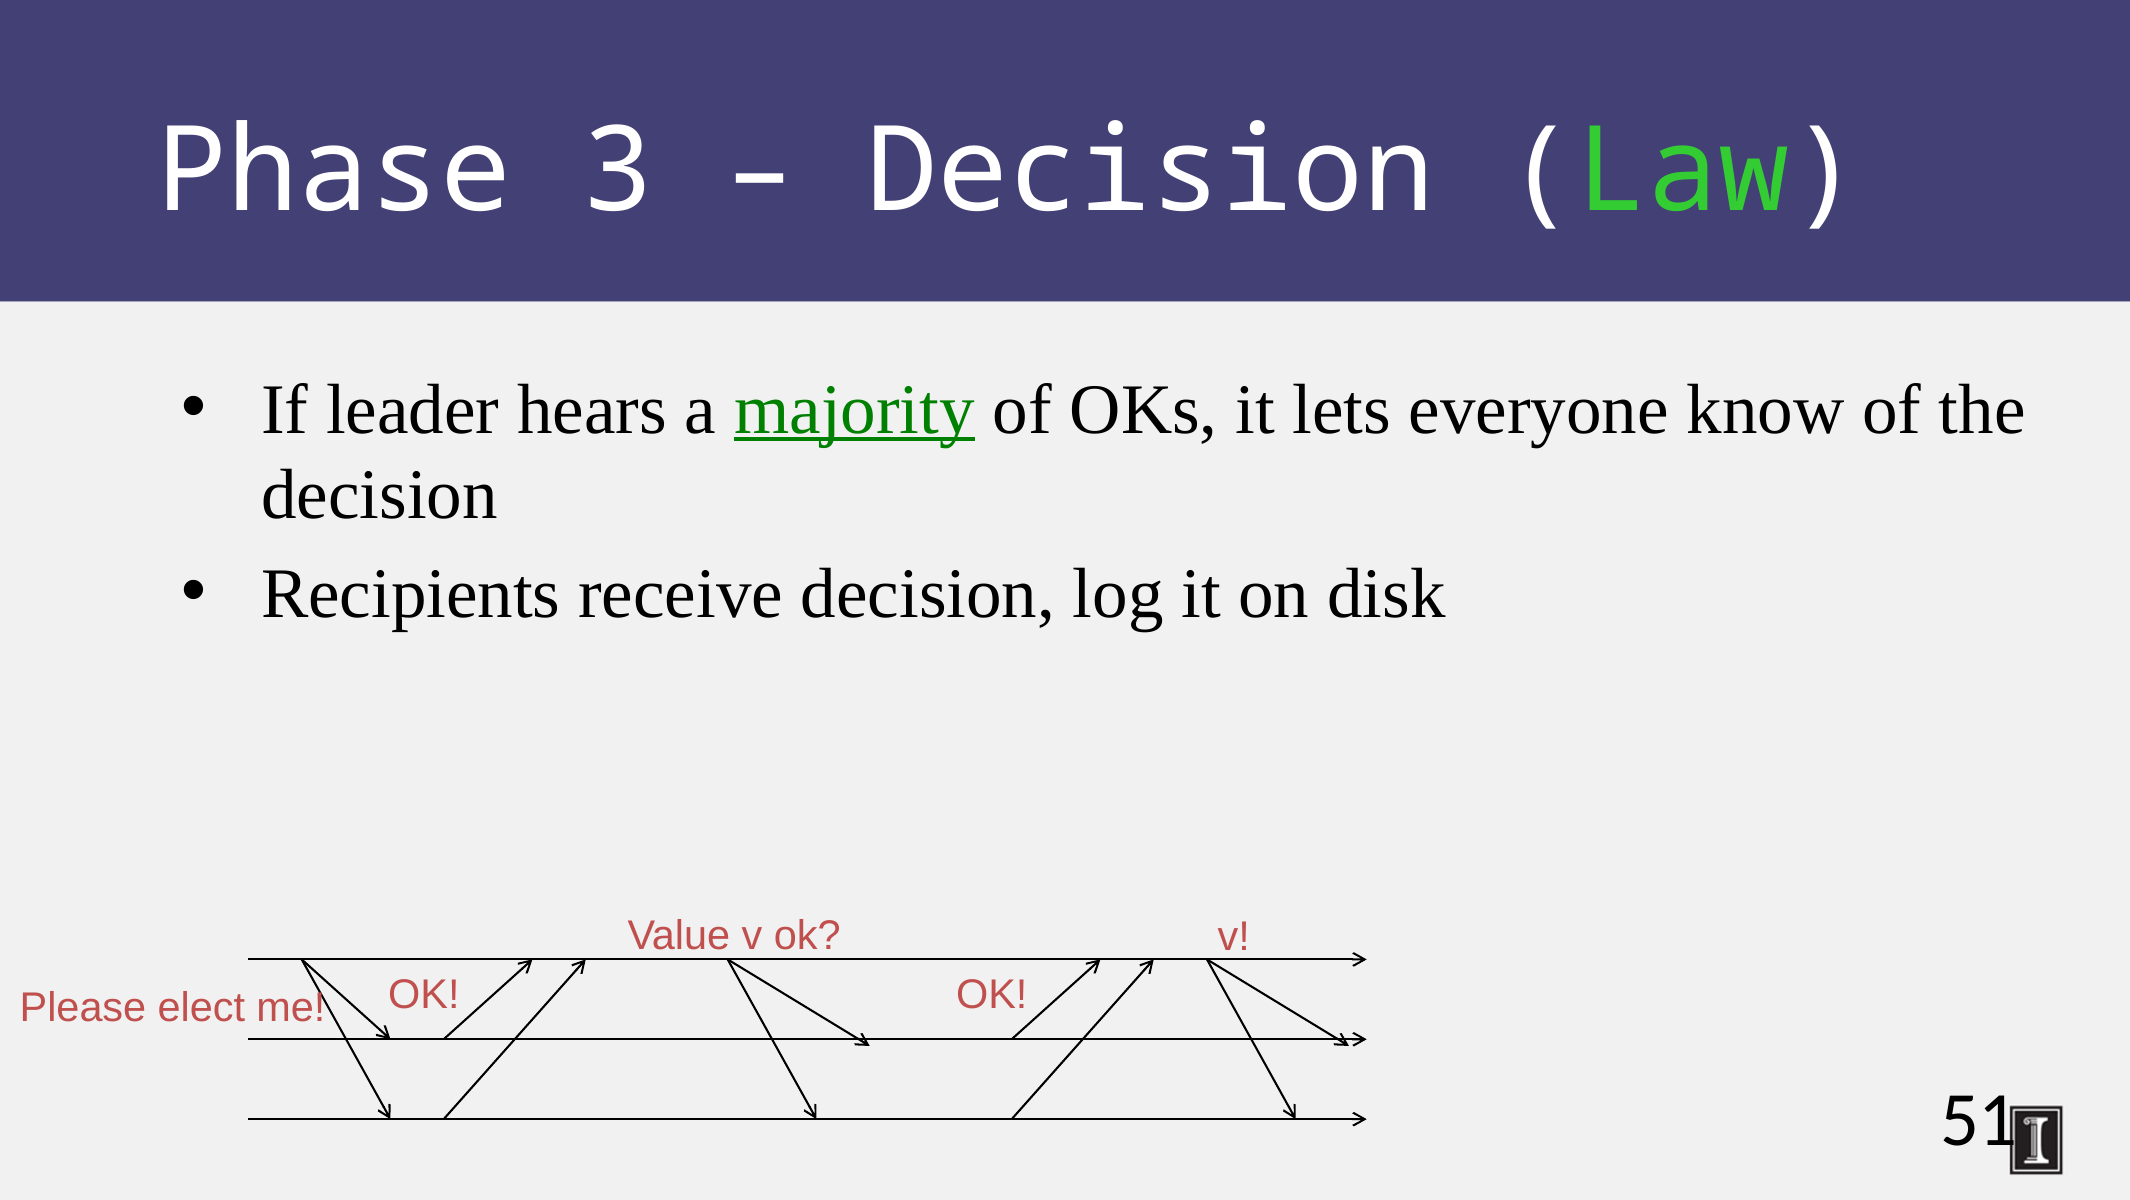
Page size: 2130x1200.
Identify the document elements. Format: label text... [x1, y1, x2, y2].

text_box v! [1202, 901, 1265, 957]
picture [0, 0, 2130, 1200]
text_box Value v ok? [612, 900, 856, 958]
text_box OK! [395, 968, 437, 1024]
text_box OK! [941, 968, 1005, 1024]
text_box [1206, 959, 1350, 1047]
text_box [301, 959, 391, 1120]
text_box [727, 1054, 817, 1120]
text_box 51 [1863, 1061, 2095, 1168]
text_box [1206, 1054, 1296, 1120]
text_box Phase 3 – Decision (Law) [141, 84, 2059, 285]
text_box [727, 959, 870, 1047]
text_box Please elect me! [4, 972, 295, 1038]
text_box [1011, 959, 1154, 1120]
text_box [1011, 959, 1101, 1040]
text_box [443, 959, 586, 1120]
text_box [443, 959, 533, 1040]
list If leader hears a majority of OKs, it lets everyone know of the decision Recipients receive decision, log it on disk [159, 351, 2095, 1071]
